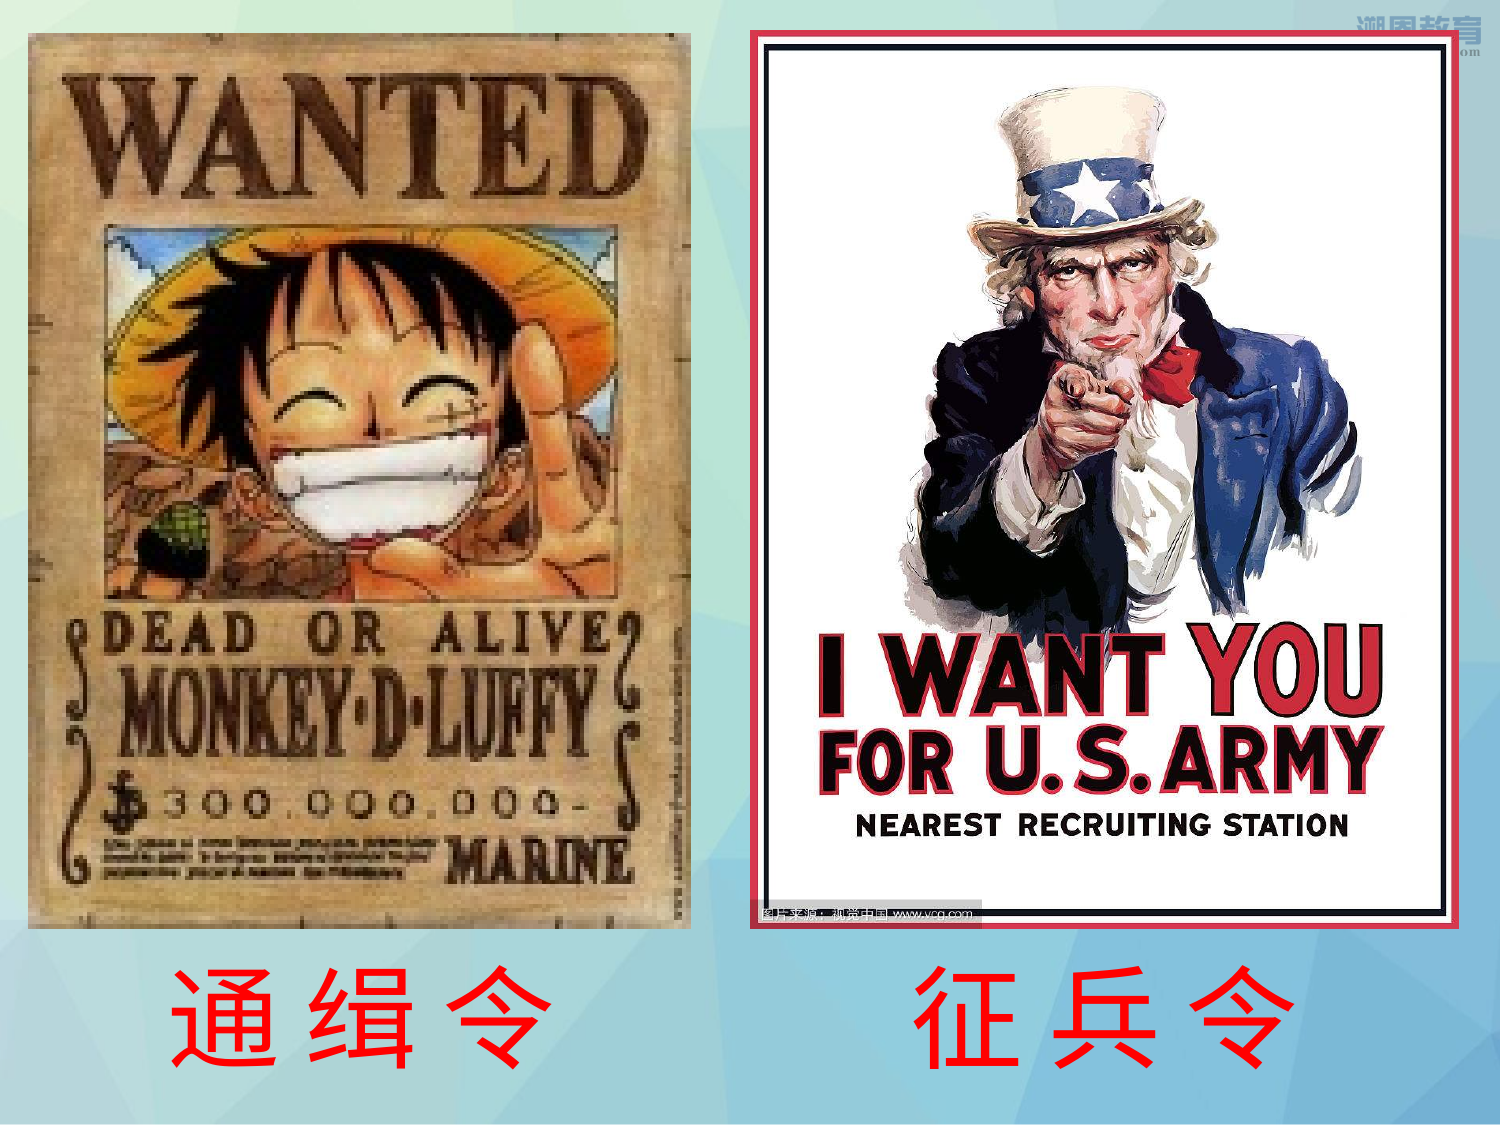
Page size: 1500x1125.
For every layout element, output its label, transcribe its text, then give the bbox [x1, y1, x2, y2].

text_box 通 缉 令 [152, 940, 571, 1091]
picture [27, 33, 692, 929]
text_box 征 兵 令 [895, 940, 1327, 1091]
picture [749, 15, 1481, 929]
